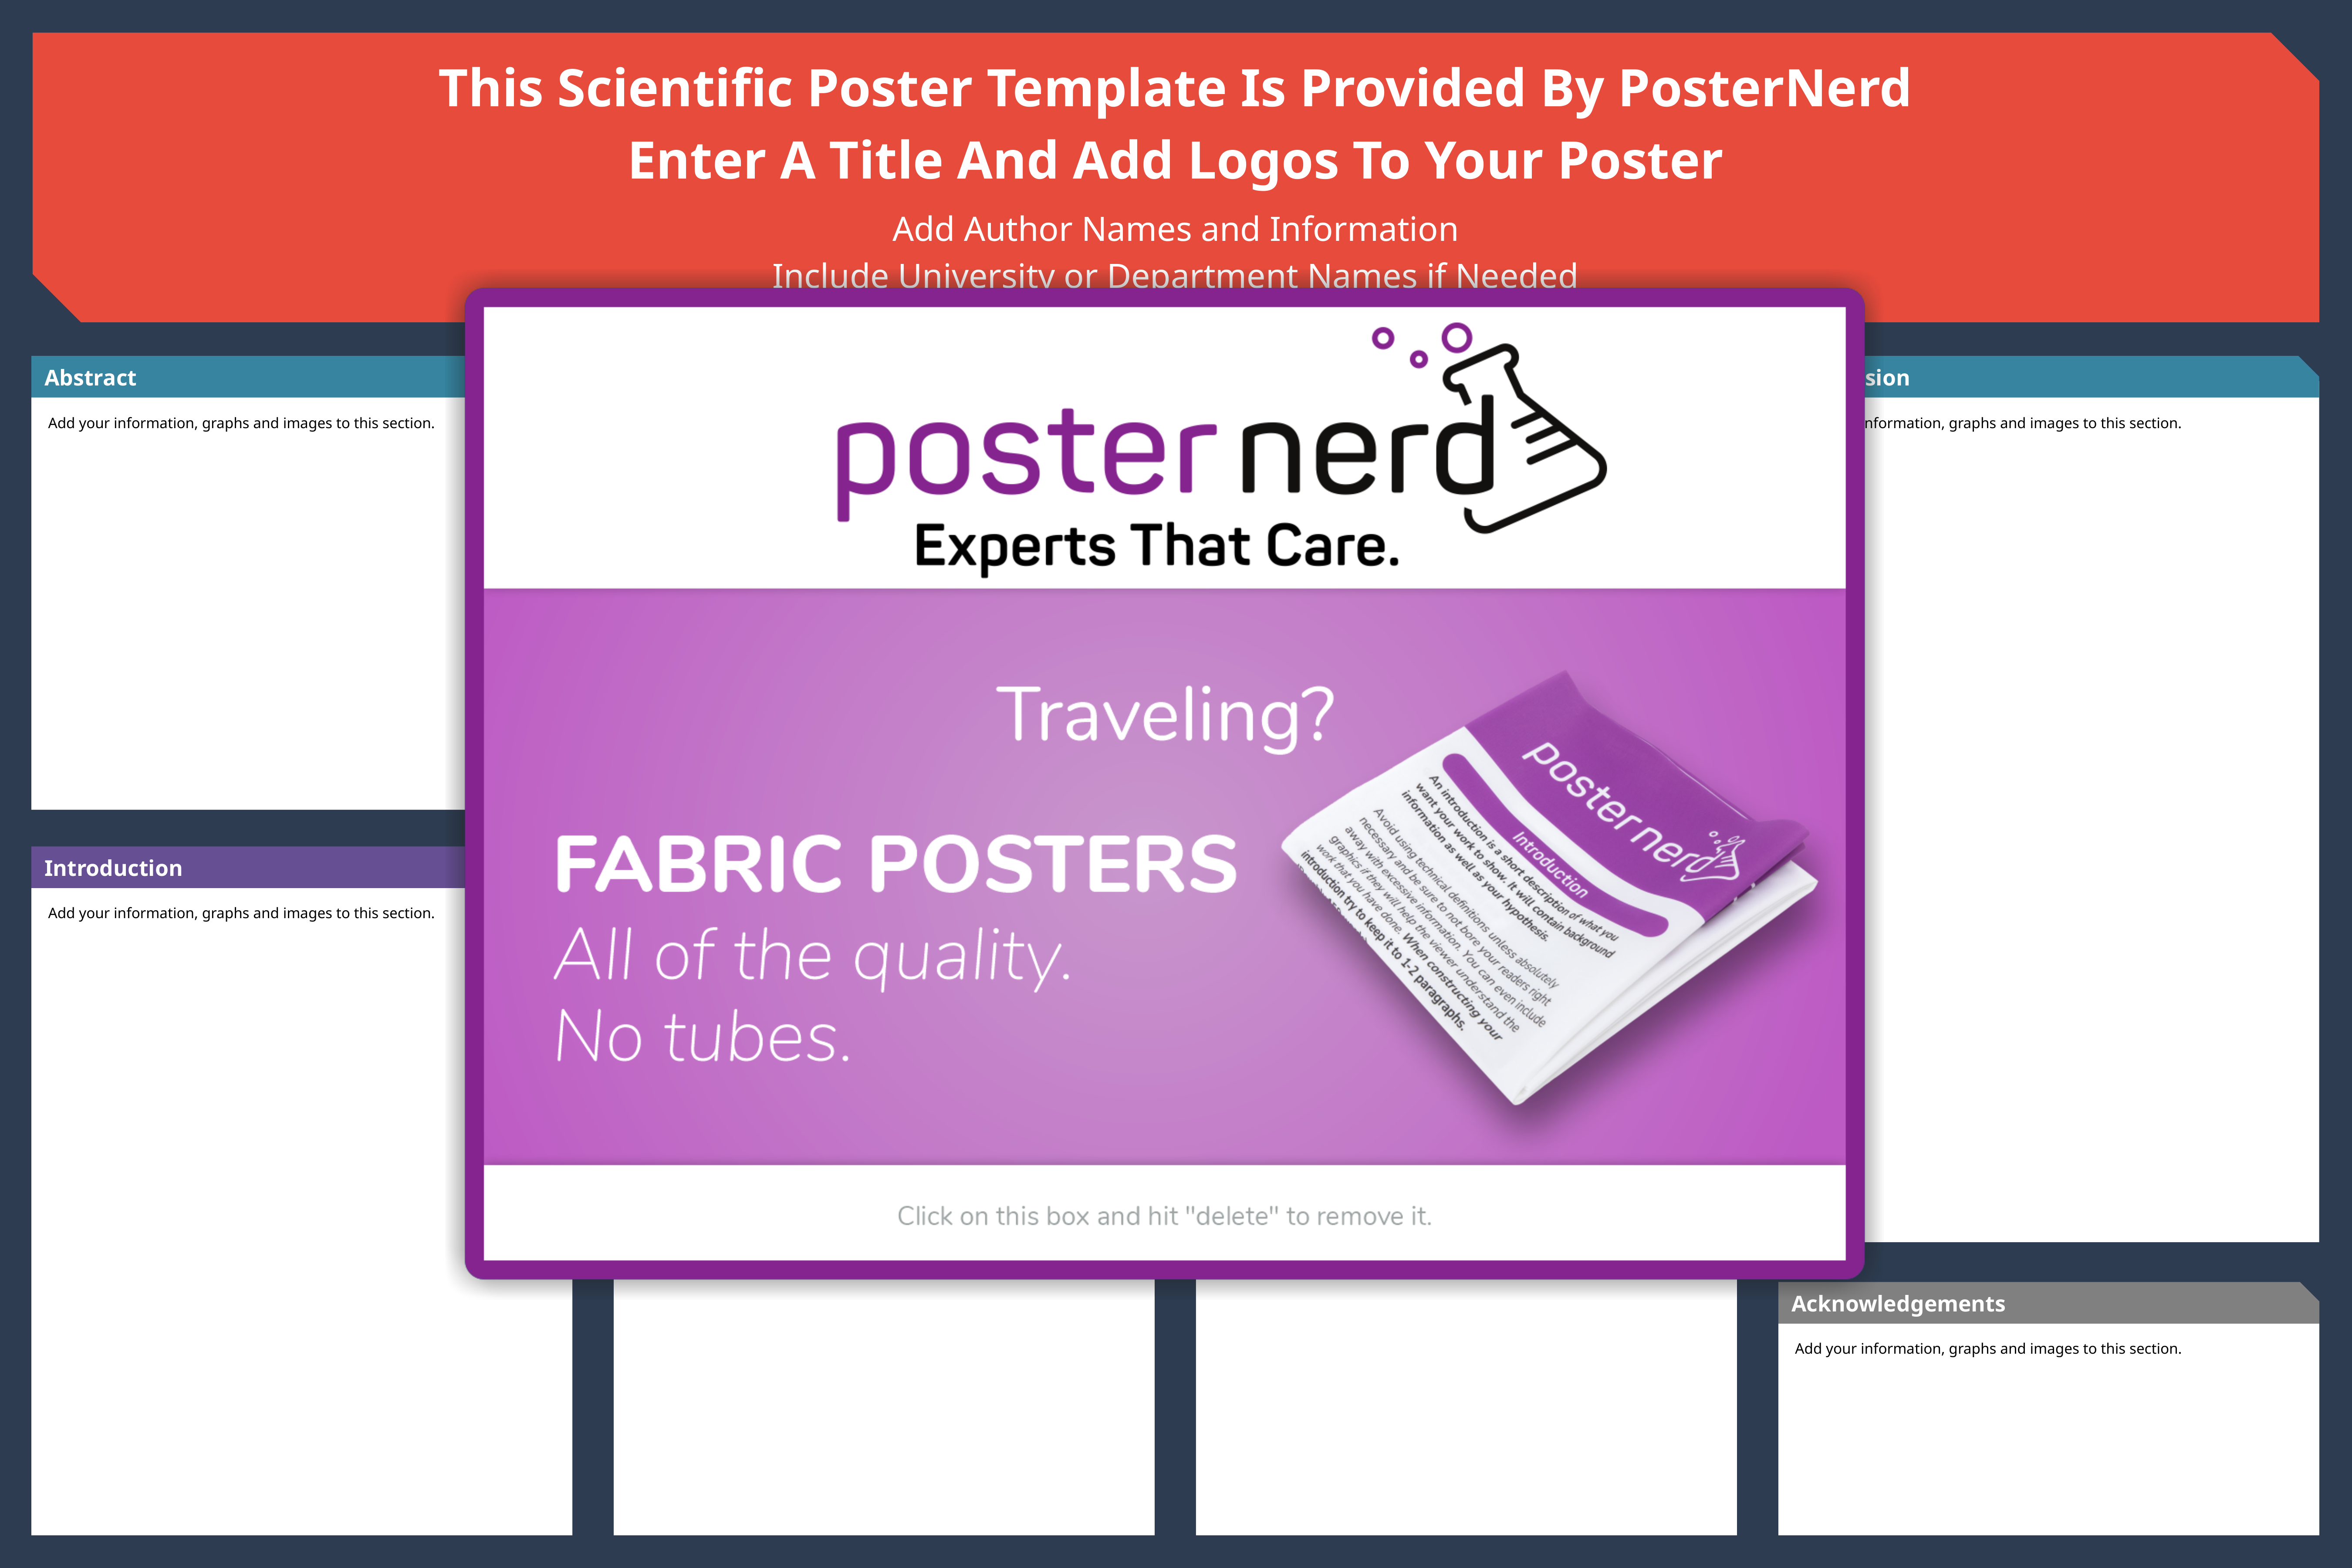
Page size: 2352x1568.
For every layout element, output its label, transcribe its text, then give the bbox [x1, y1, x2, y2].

text_box Acknowledgements [1778, 1282, 2320, 1324]
text_box Add Author Names and Information Include University or Department Names if Needed [304, 207, 2047, 295]
text_box Add your information, graphs and images to this section. [1791, 1335, 2307, 1359]
text_box [1911, 380, 2320, 1243]
text_box [1778, 1302, 2320, 1536]
text_box [30, 380, 442, 811]
text_box [32, 32, 2319, 322]
text_box [30, 867, 573, 1536]
text_box [613, 1304, 1156, 1536]
text_box Abstract [31, 356, 442, 398]
text_box Add your information, graphs and images to this section. [1911, 410, 2307, 434]
text_box [1195, 1304, 1738, 1536]
text_box This Scientific Poster Template Is Provided By PosterNerd Enter A Title And Add Logos To Your Poster [304, 54, 2047, 195]
text_box Introduction [31, 846, 442, 888]
picture [445, 268, 1908, 1300]
text_box Add your information, graphs and images to this section. [44, 900, 442, 924]
text_box Conclusion [1911, 356, 2319, 398]
text_box Add your information, graphs and images to this section. [44, 410, 442, 434]
